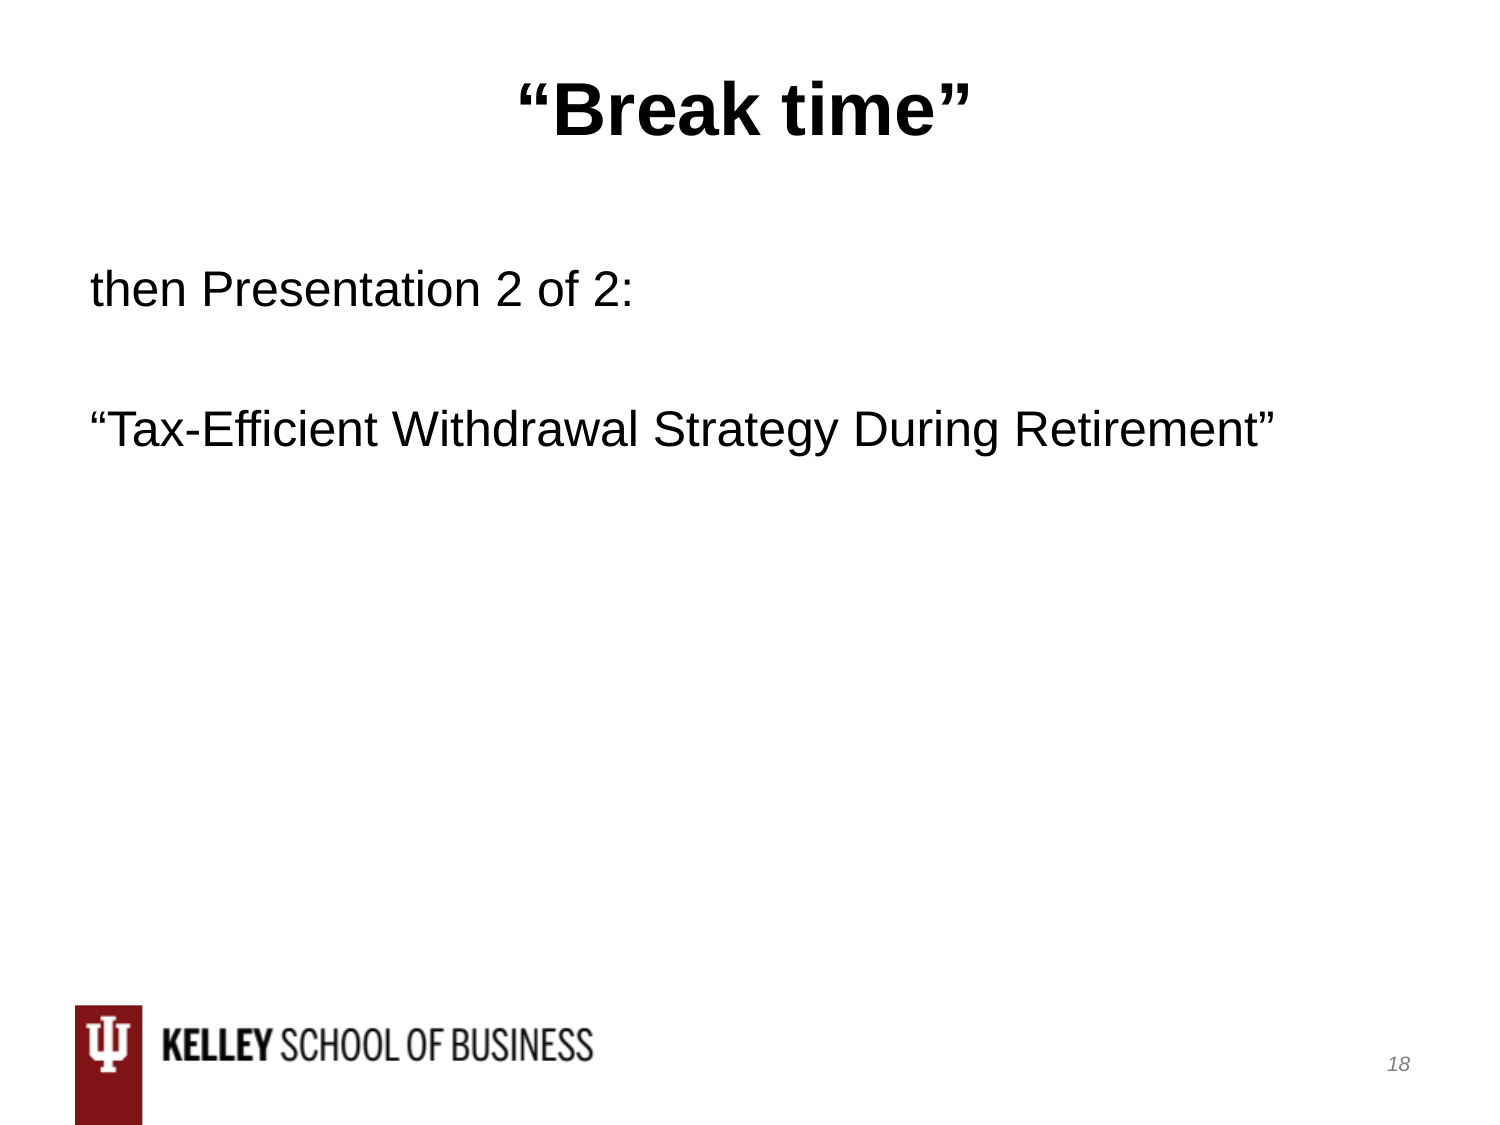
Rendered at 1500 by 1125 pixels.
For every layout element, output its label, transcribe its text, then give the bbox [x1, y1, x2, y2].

title “Break time” [64, 45, 1425, 167]
slide_number 17 [1233, 1032, 1425, 1093]
list then Presentation 2 of 2: “Tax-Efficient Withdrawal Strategy During Retirement” [75, 179, 1436, 1033]
